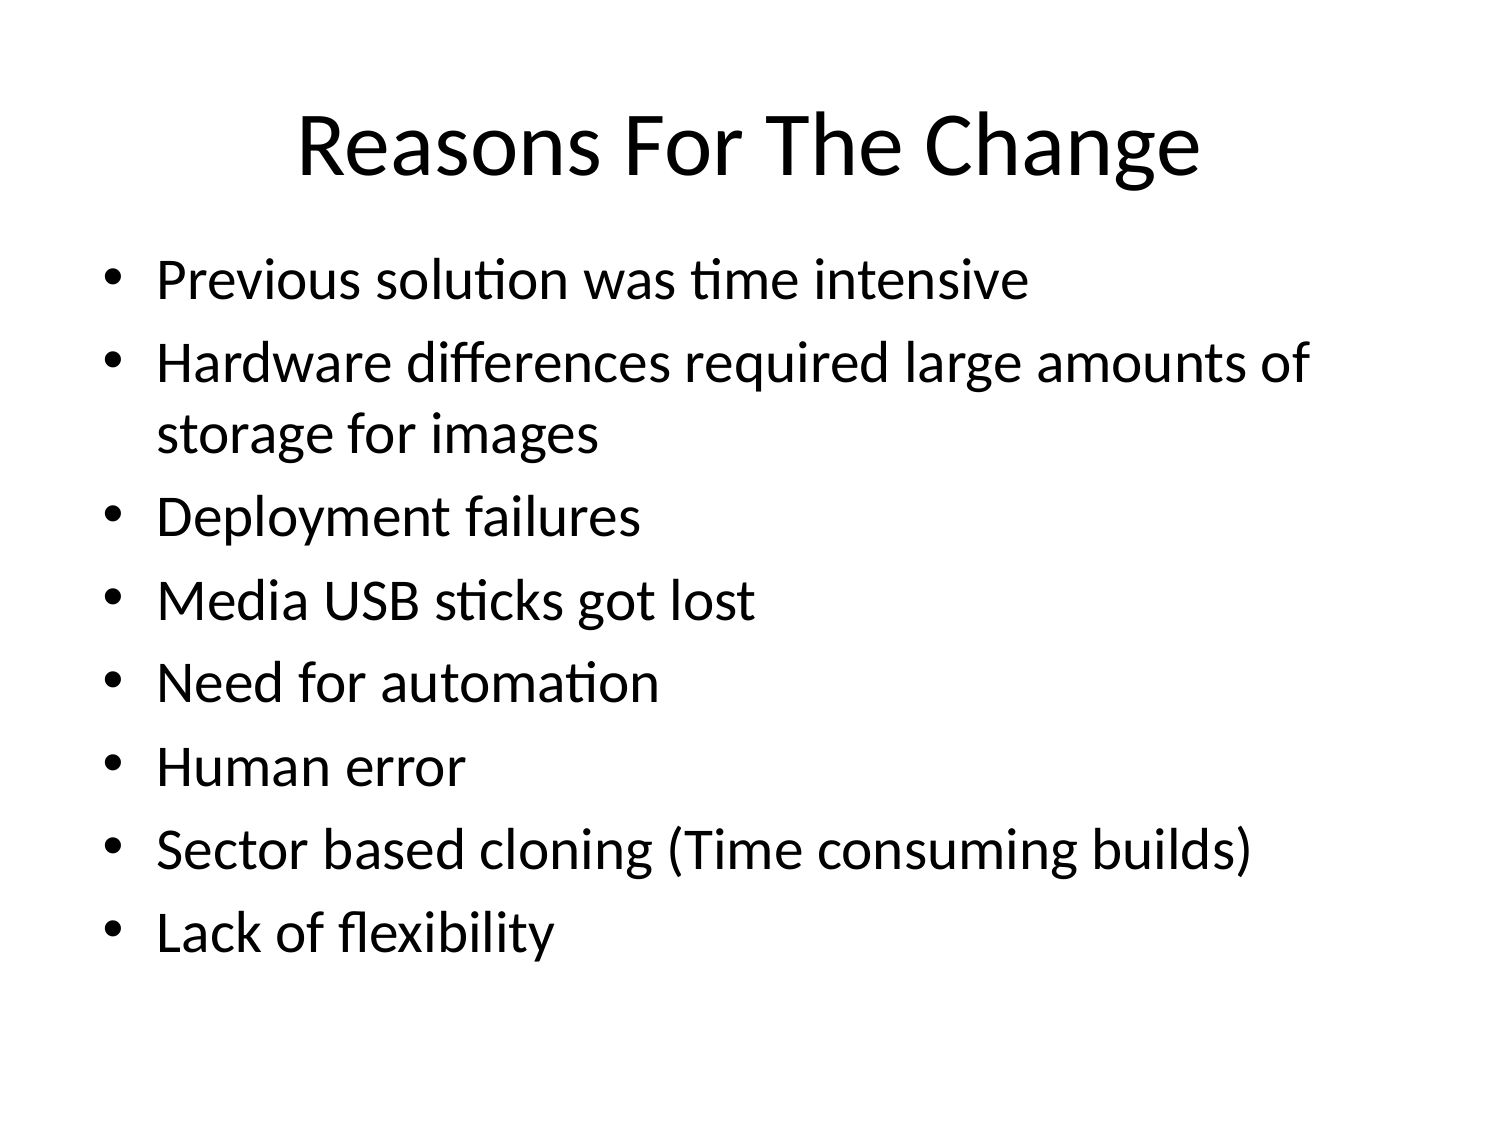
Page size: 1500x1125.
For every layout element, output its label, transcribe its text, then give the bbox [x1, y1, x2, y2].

list Previous solution was time intensive Hardware differences required large amounts of storage for images Deployment failures Media USB sticks got lost Need for automation Human error Sector based cloning (Time consuming builds) Lack of flexibility [87, 232, 1438, 975]
title Reasons For The Change [75, 45, 1425, 233]
